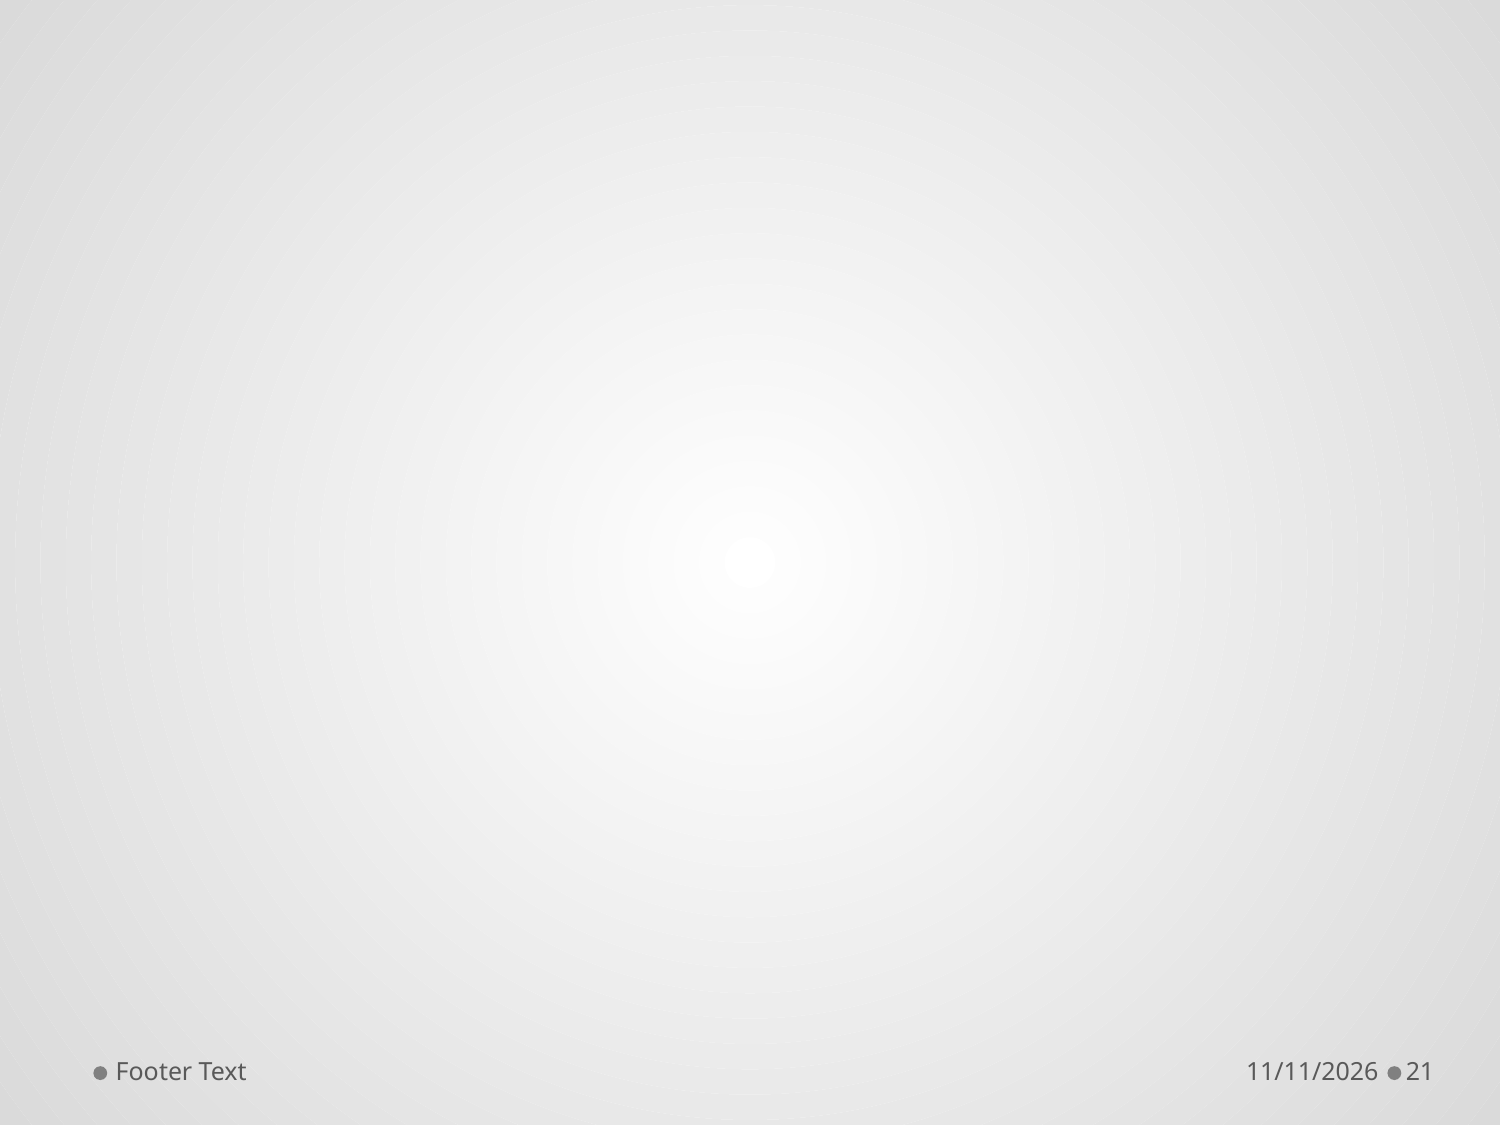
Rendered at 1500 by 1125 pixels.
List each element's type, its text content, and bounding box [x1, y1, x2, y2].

footer Footer Text [108, 1042, 576, 1103]
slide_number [1043, 1042, 1386, 1103]
slide_number 21 [1401, 1042, 1494, 1103]
